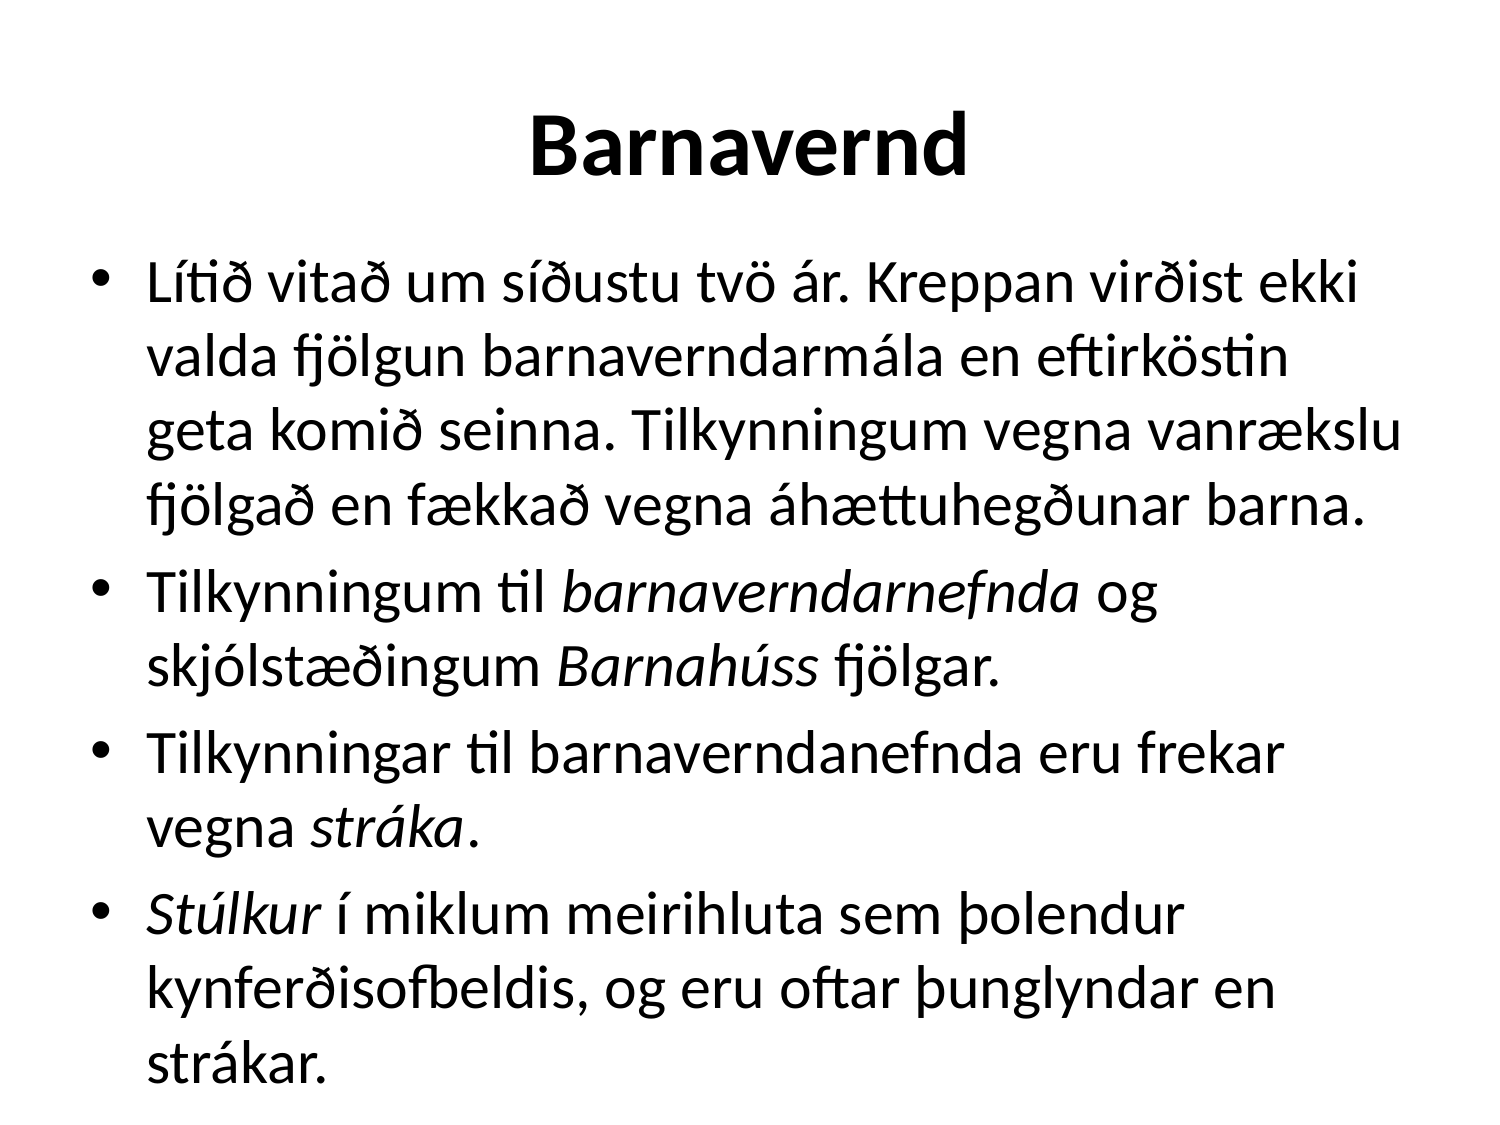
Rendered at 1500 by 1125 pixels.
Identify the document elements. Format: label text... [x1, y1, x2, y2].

list Lítið vitað um síðustu tvö ár. Kreppan virðist ekki valda fjölgun barnaverndarmála en eftirköstin geta komið seinna. Tilkynningum vegna vanrækslu fjölgað en fækkað vegna áhættuhegðunar barna. Tilkynningum til barnaverndarnefnda og skjólstæðingum Barnahúss fjölgar. Tilkynningar til barnaverndanefnda eru frekar vegna stráka. Stúlkur í miklum meirihluta sem þolendur kynferðisofbeldis, og eru oftar þunglyndar en strákar. [75, 232, 1425, 1125]
title Barnavernd [75, 45, 1425, 232]
